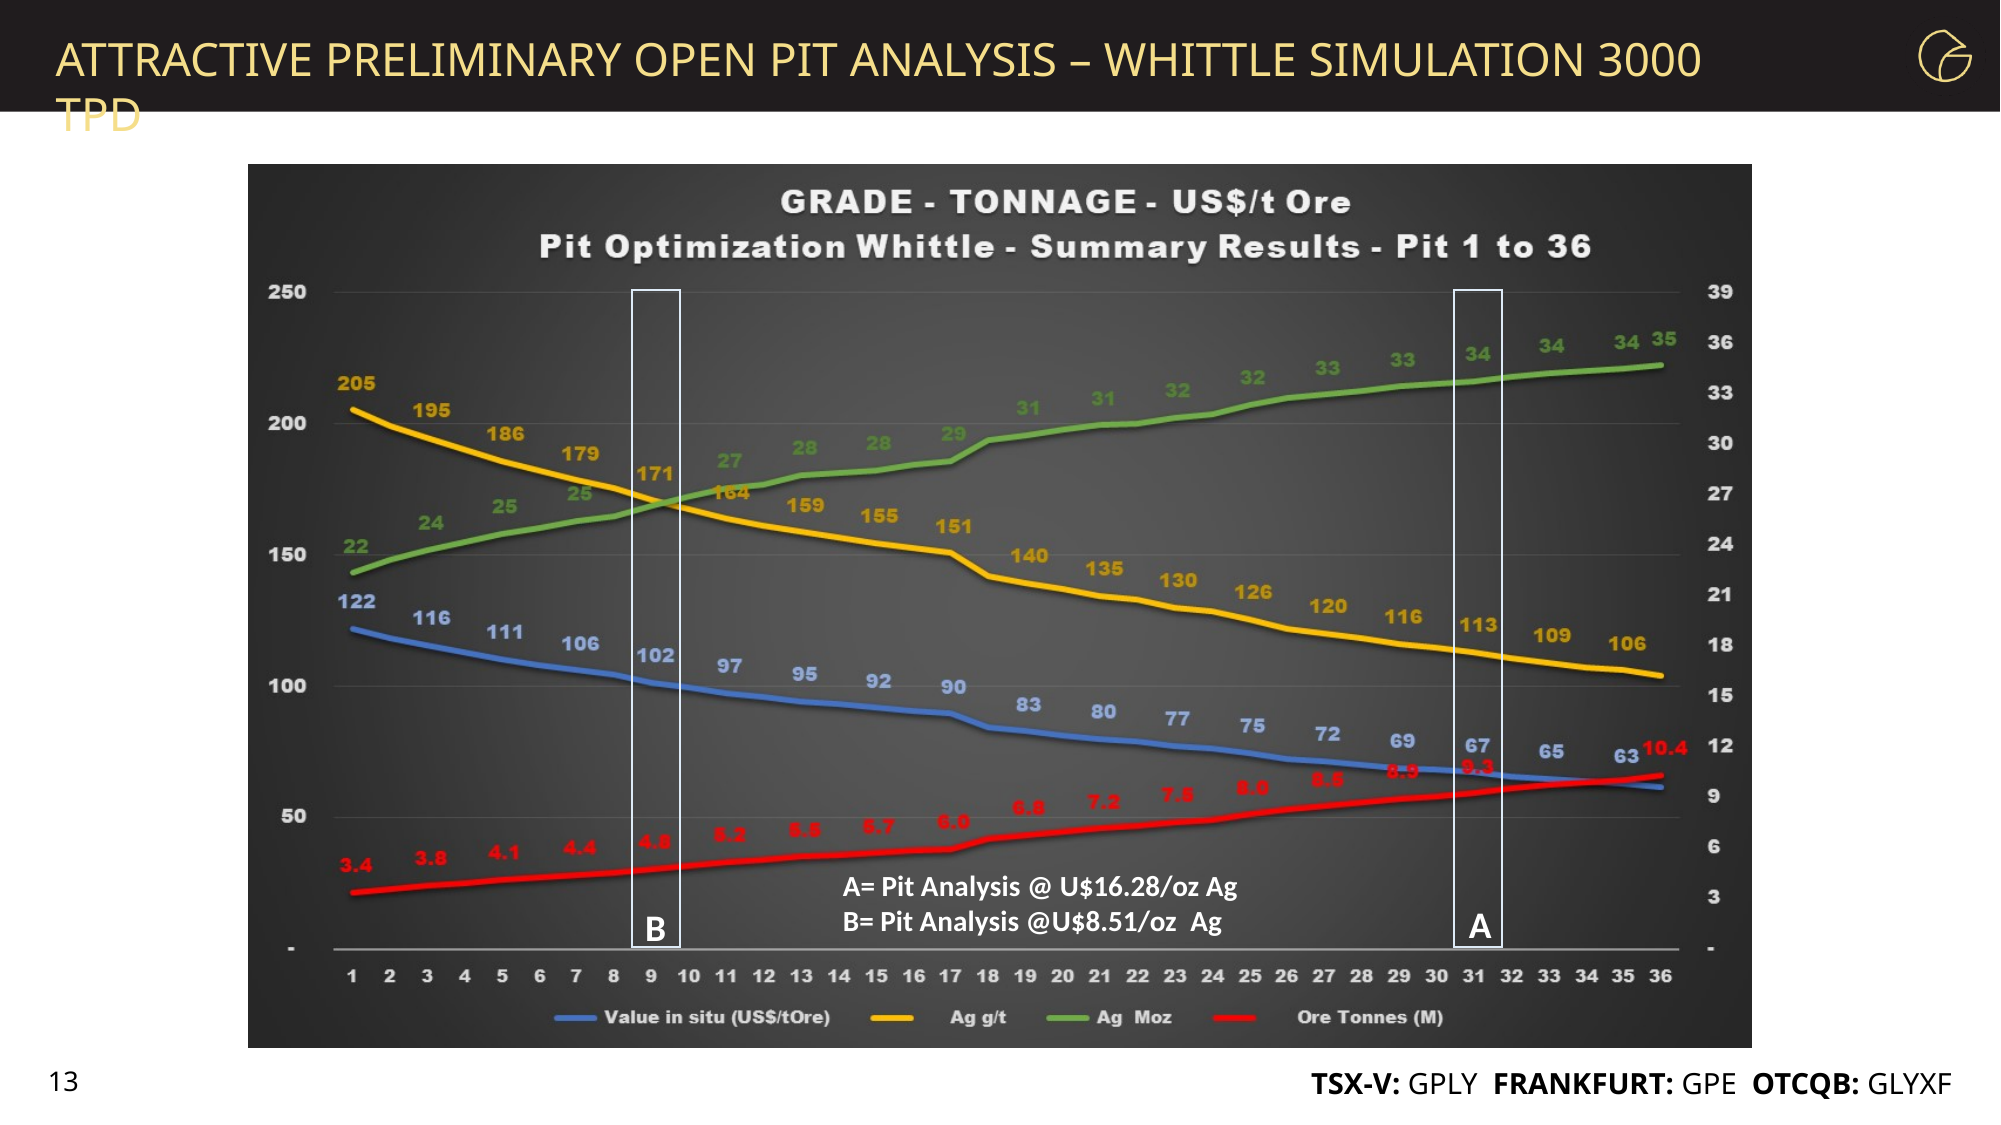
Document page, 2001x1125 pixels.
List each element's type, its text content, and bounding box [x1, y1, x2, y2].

picture [1904, 15, 1986, 96]
picture [248, 164, 1752, 1048]
slide_number 13 [14, 1052, 112, 1113]
text_box ATTRACTIVE PRELIMINARY OPEN PIT ANALYSIS – WHITTLE SIMULATION 3000 TPD [55, 23, 1781, 148]
